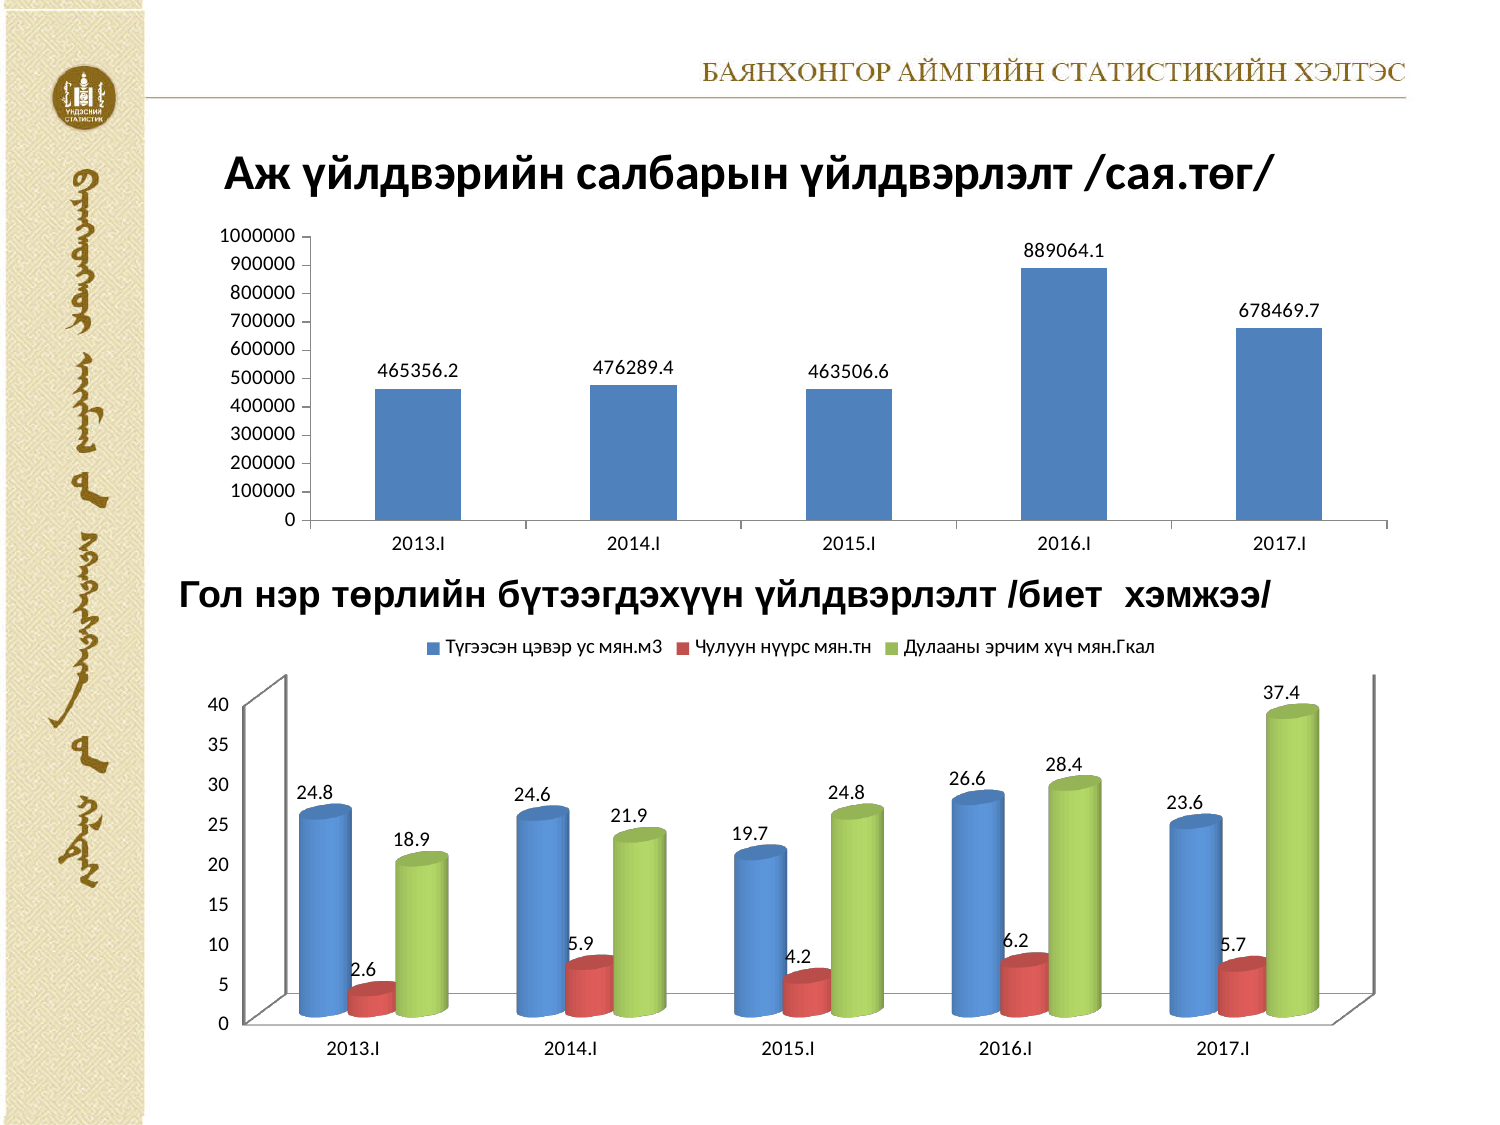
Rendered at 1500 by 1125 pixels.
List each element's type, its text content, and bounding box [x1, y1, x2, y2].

picture [0, 0, 1500, 1125]
title Аж үйлдвэрийн салбарын үйлдвэрлэлт /сая.төг/ [74, 116, 1426, 223]
chart [182, 621, 1400, 1071]
text_box Гол нэр төрлийн бүтээгдэхүүн үйлдвэрлэлт /биет хэмжээ/ [164, 562, 1465, 623]
chart [194, 219, 1412, 563]
